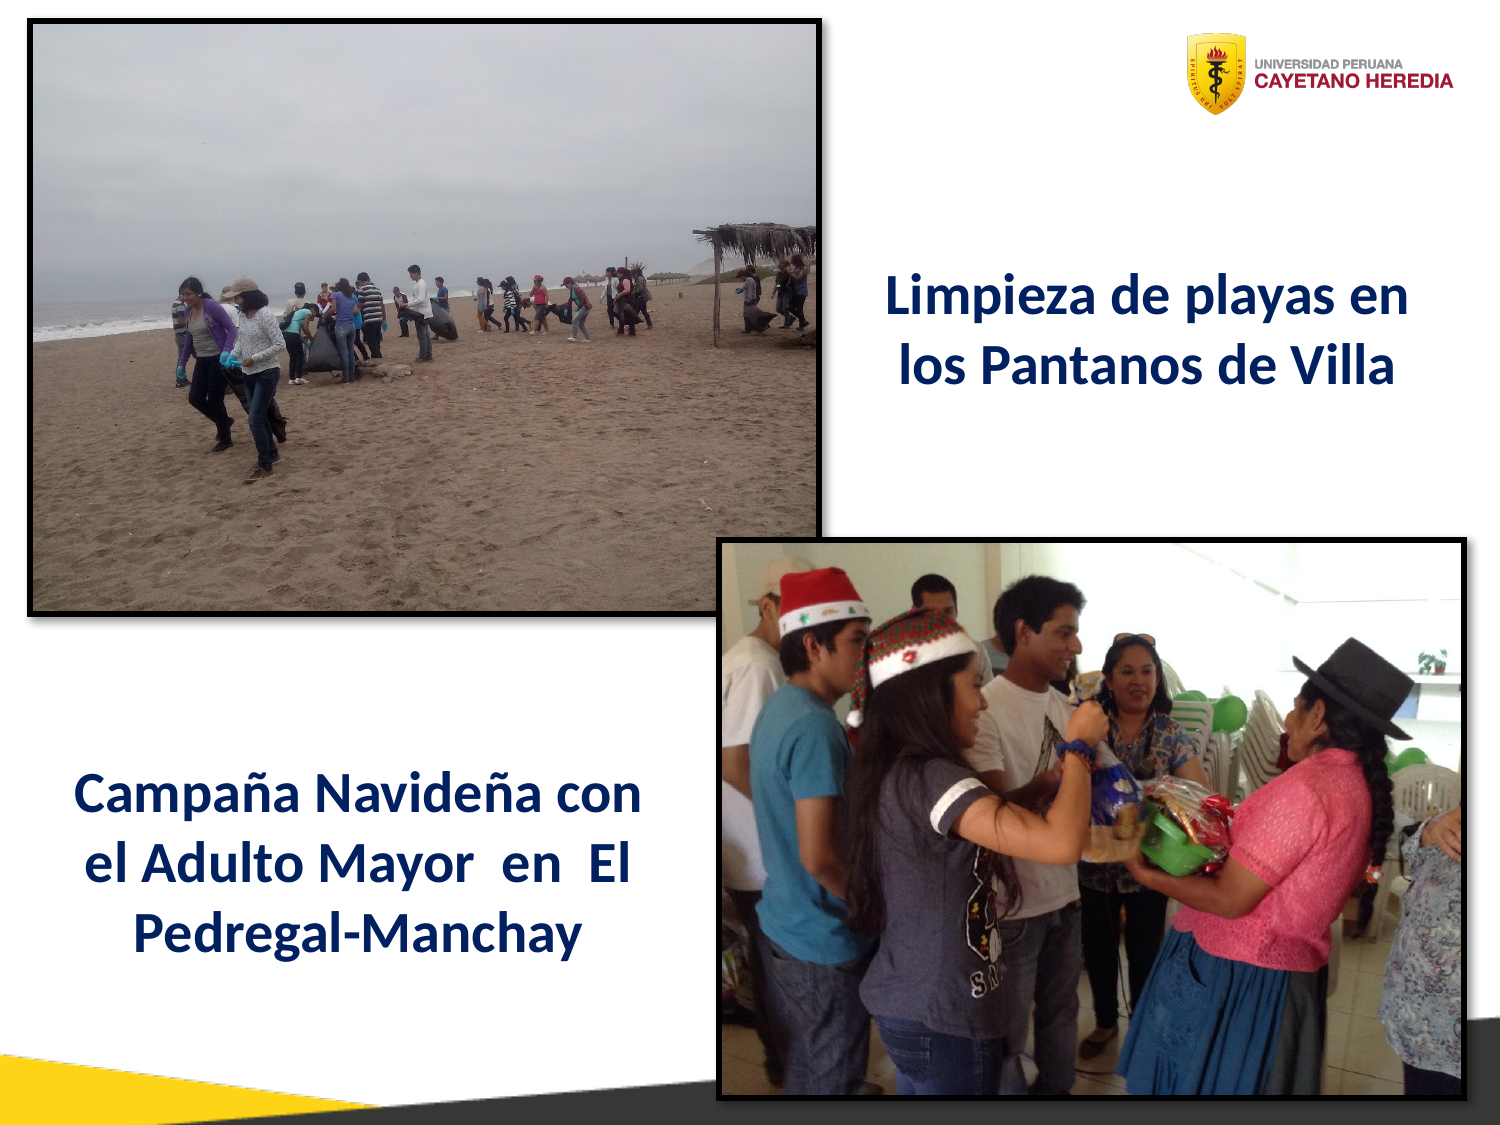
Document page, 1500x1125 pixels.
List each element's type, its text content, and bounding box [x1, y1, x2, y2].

picture [0, 23, 1500, 1125]
picture [1175, 24, 1462, 124]
text_box Limpieza de playas en los Pantanos de Villa [864, 248, 1430, 404]
text_box Campaña Navideña con el Adulto Mayor en El Pedregal-Manchay [32, 746, 685, 972]
